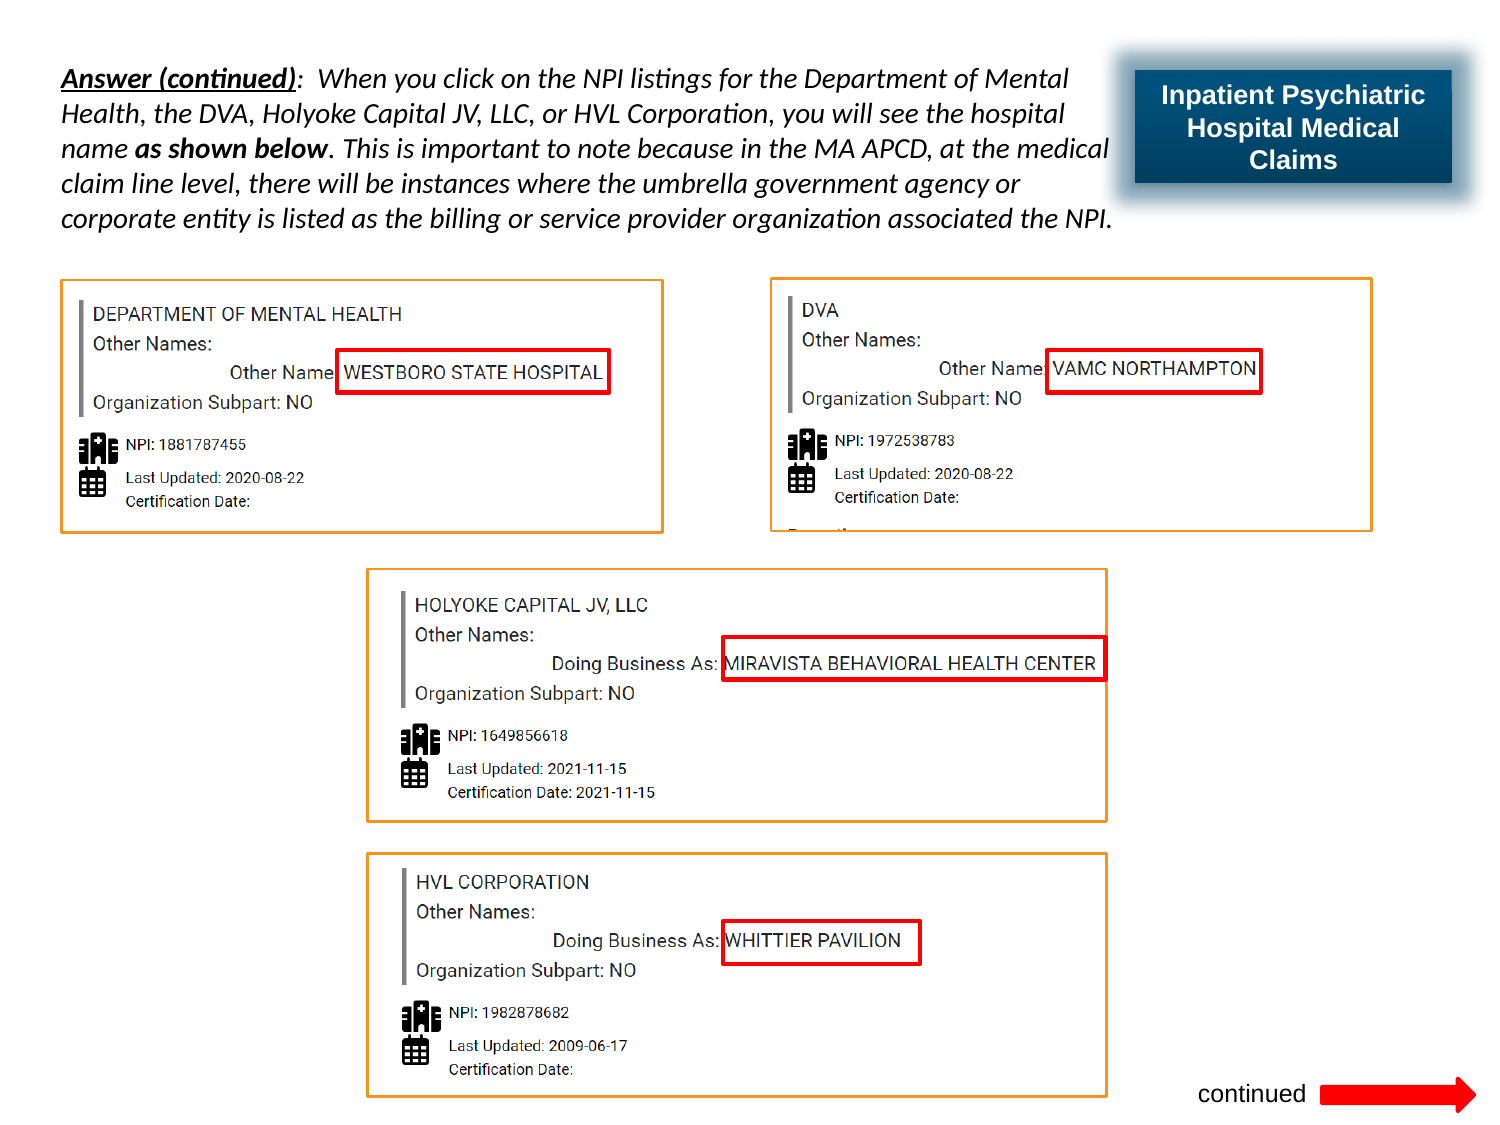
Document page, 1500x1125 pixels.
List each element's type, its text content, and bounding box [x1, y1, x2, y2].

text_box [62, 279, 1371, 1096]
text_box Answer (continued): When you click on the NPI listings for the Department of Mental Health, the DVA, Holyoke Capital JV, LLC, or HVL Corporation, you will see the hospital name as shown below. This is important to note because in the MA APCD, at the medical claim line level, there will be instances where the umbrella government agency or corporate entity is listed as the billing or service provider organization associated the NPI. [46, 51, 1136, 242]
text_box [1182, 1070, 1475, 1117]
text_box Inpatient Psychiatric Hospital Medical Claims [1135, 70, 1452, 183]
